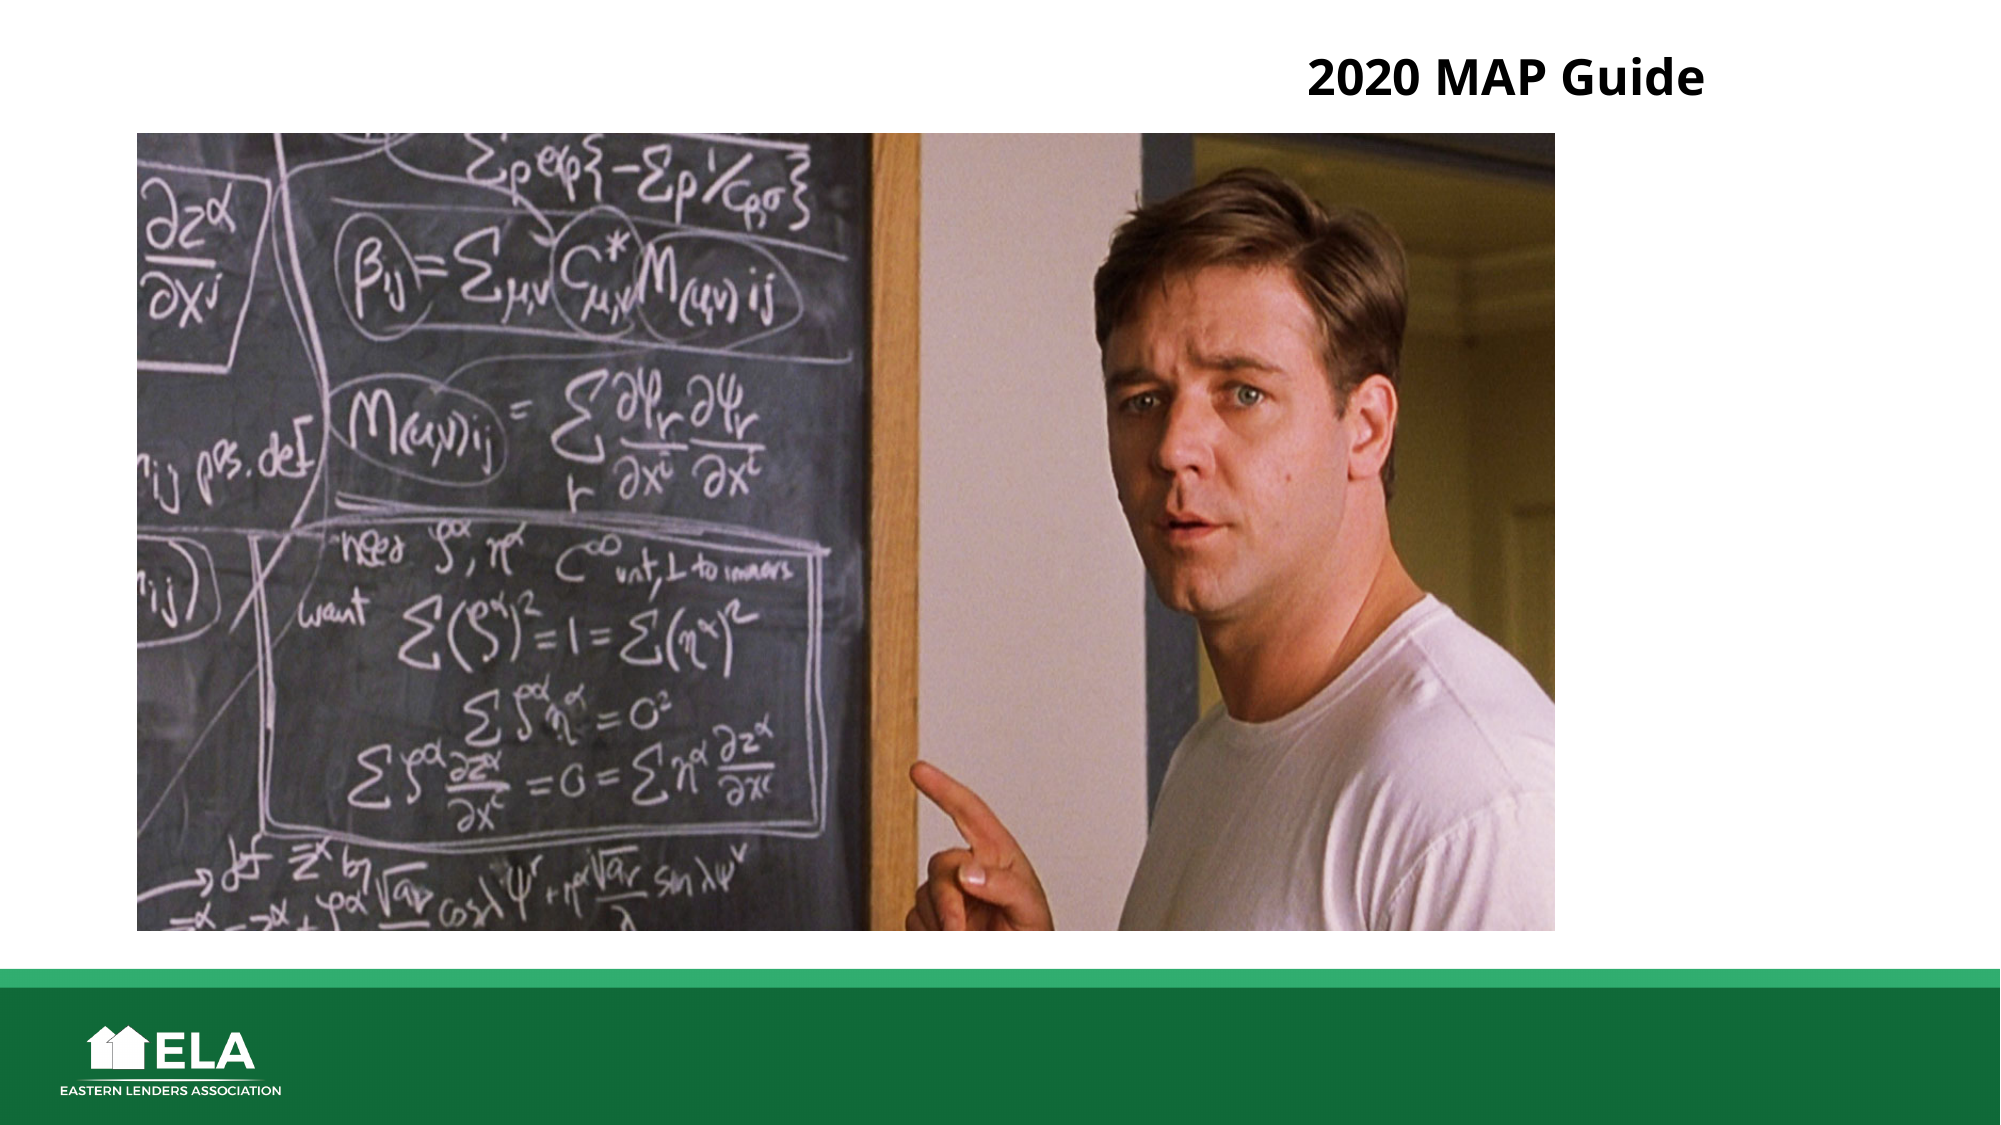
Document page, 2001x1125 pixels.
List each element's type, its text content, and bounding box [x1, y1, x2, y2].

picture [0, 0, 2000, 1125]
title 2020 MAP Guide [1074, 38, 1722, 120]
